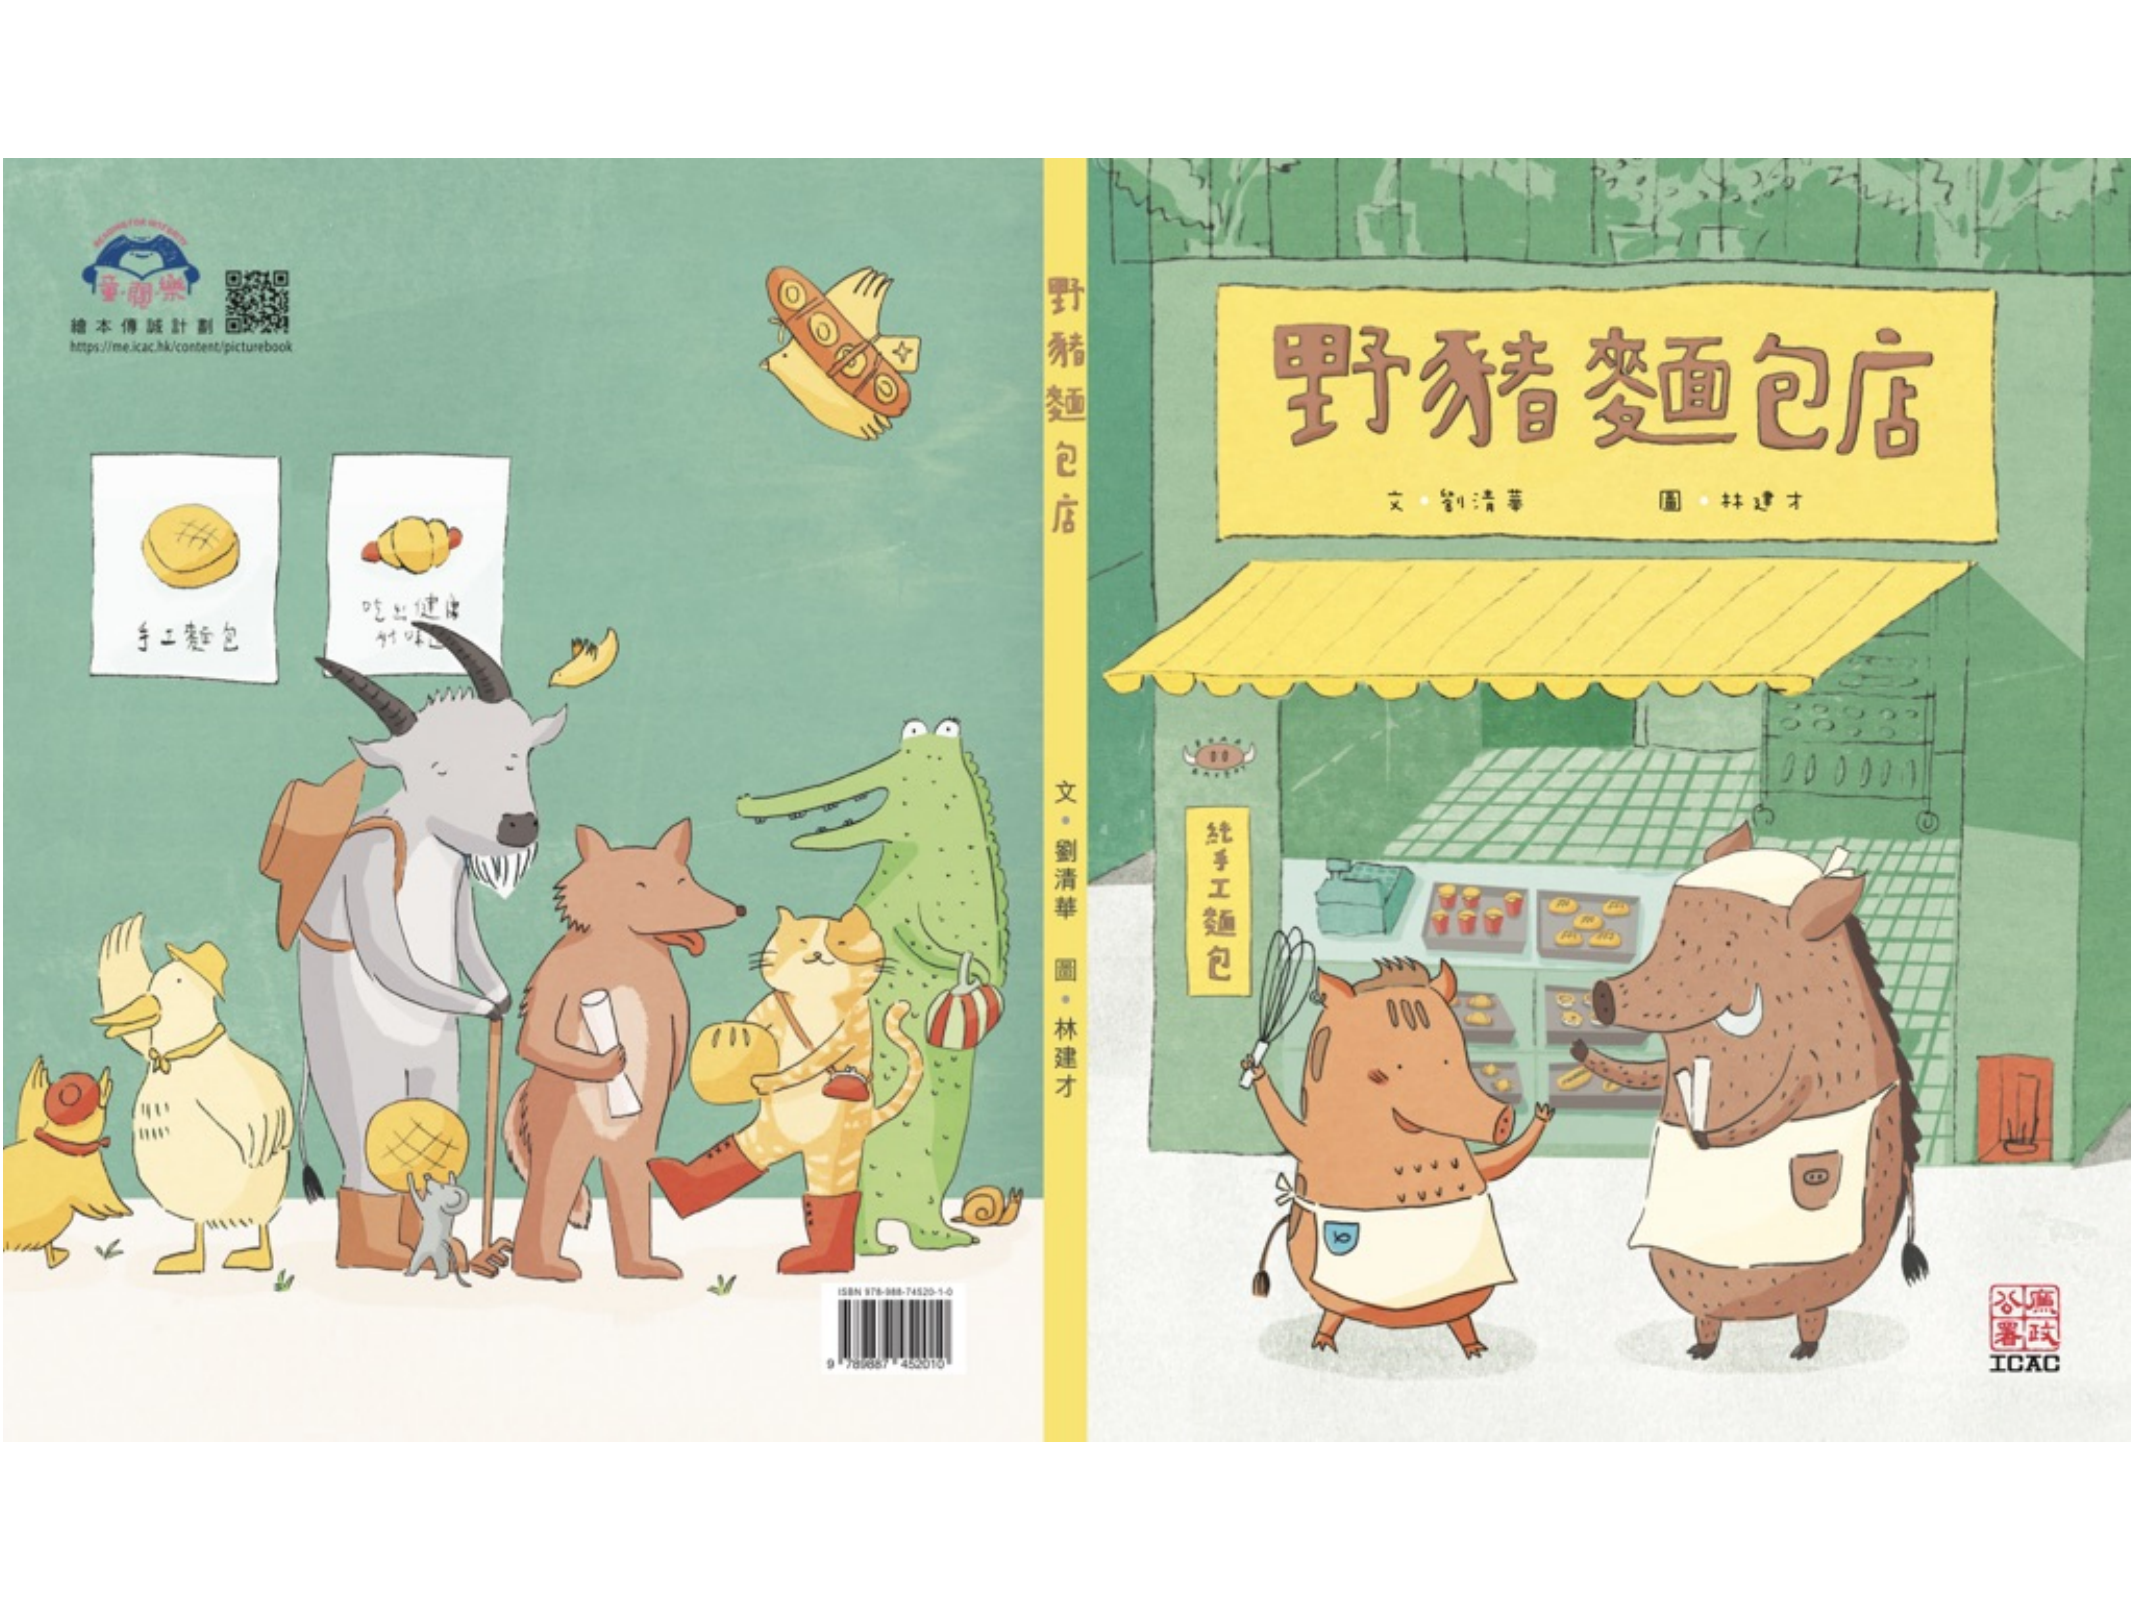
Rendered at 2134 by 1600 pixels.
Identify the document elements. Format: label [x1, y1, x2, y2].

picture [2, 158, 2131, 1442]
